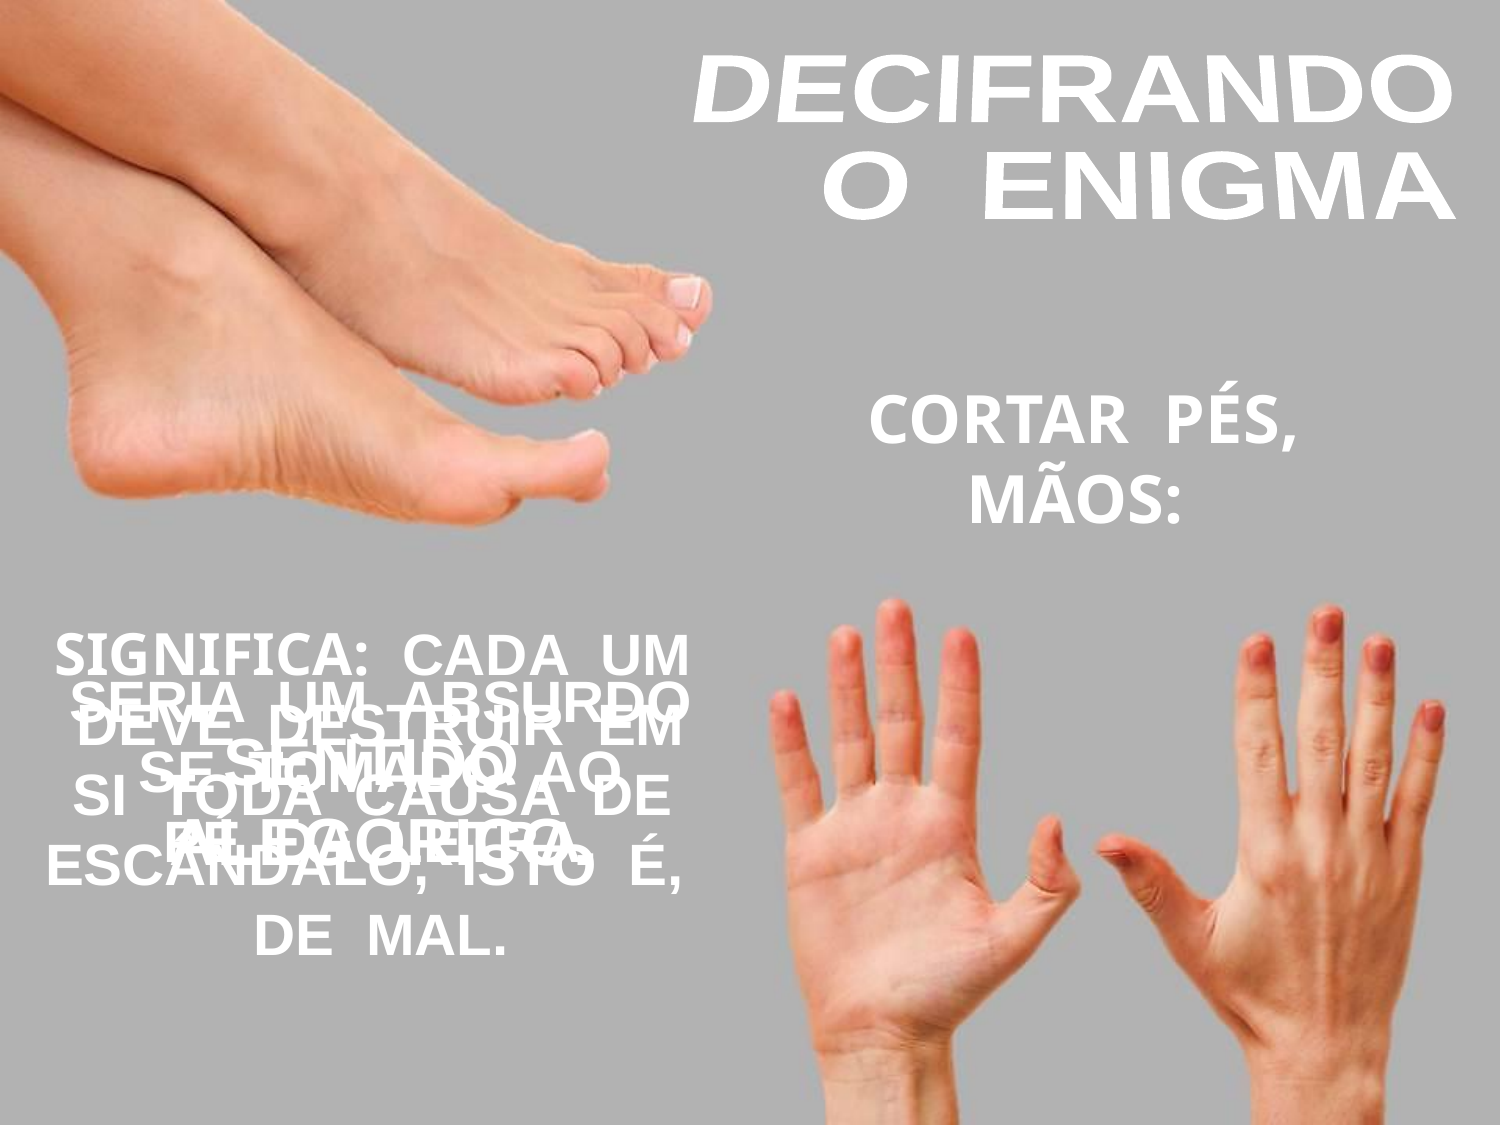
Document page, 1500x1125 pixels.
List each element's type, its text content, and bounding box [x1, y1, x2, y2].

picture [0, 0, 1500, 1125]
text_box SIGNIFICA: CADA UM DEVE DESTRUIR EM SI TODA CAUSA DE ESCÂNDALO, ISTO É, DE MAL. [0, 609, 762, 975]
text_box CORTAR PÉS, MÃOS: [629, 369, 1500, 545]
